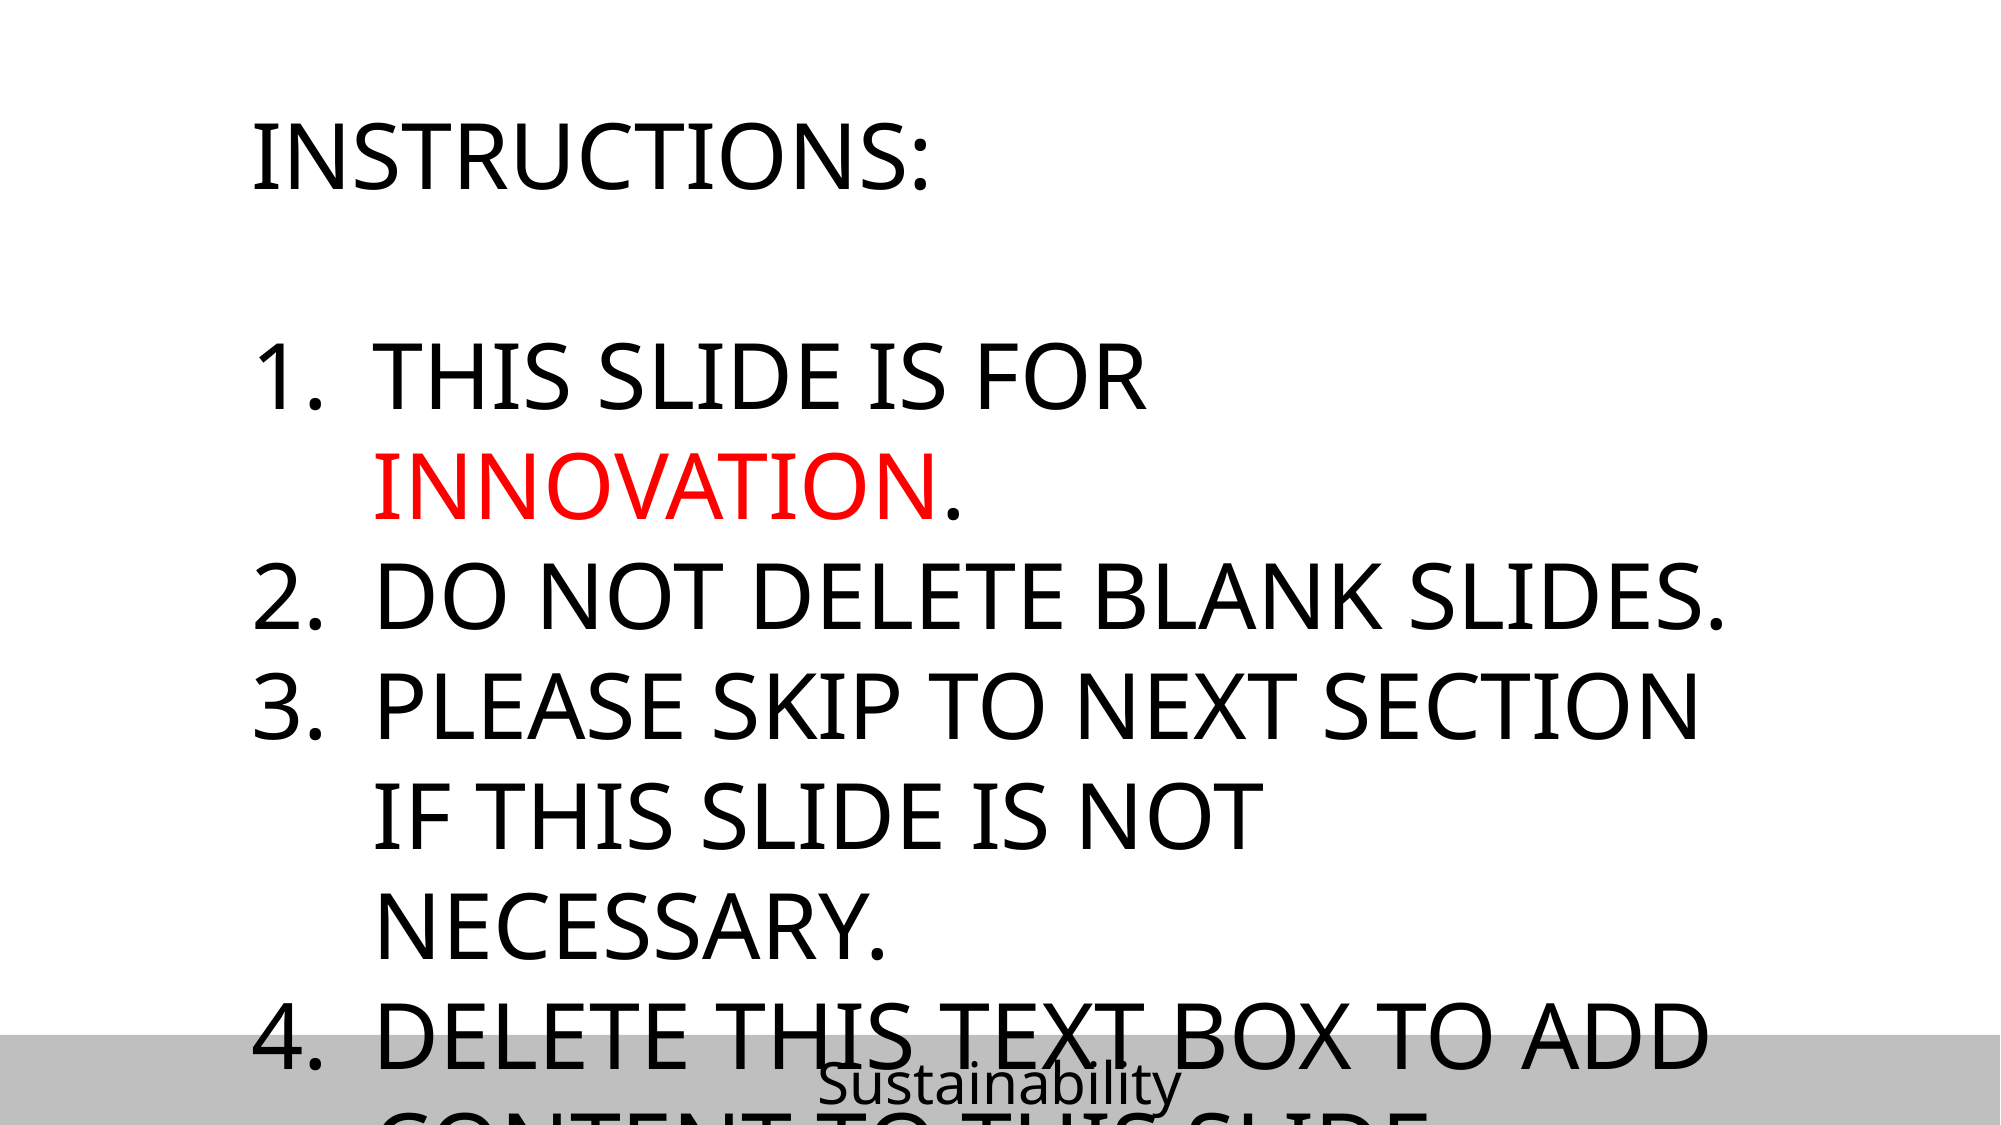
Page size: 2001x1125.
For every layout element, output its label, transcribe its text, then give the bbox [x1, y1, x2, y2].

text_box Sustainability [802, 1039, 1198, 1124]
text_box INSTRUCTIONS: THIS SLIDE IS FOR INNOVATION. DO NOT DELETE BLANK SLIDES. PLEASE SKIP TO NEXT SECTION IF THIS SLIDE IS NOT NECESSARY. DELETE THIS TEXT BOX TO ADD CONTENT TO THIS SLIDE. [236, 90, 1764, 1125]
